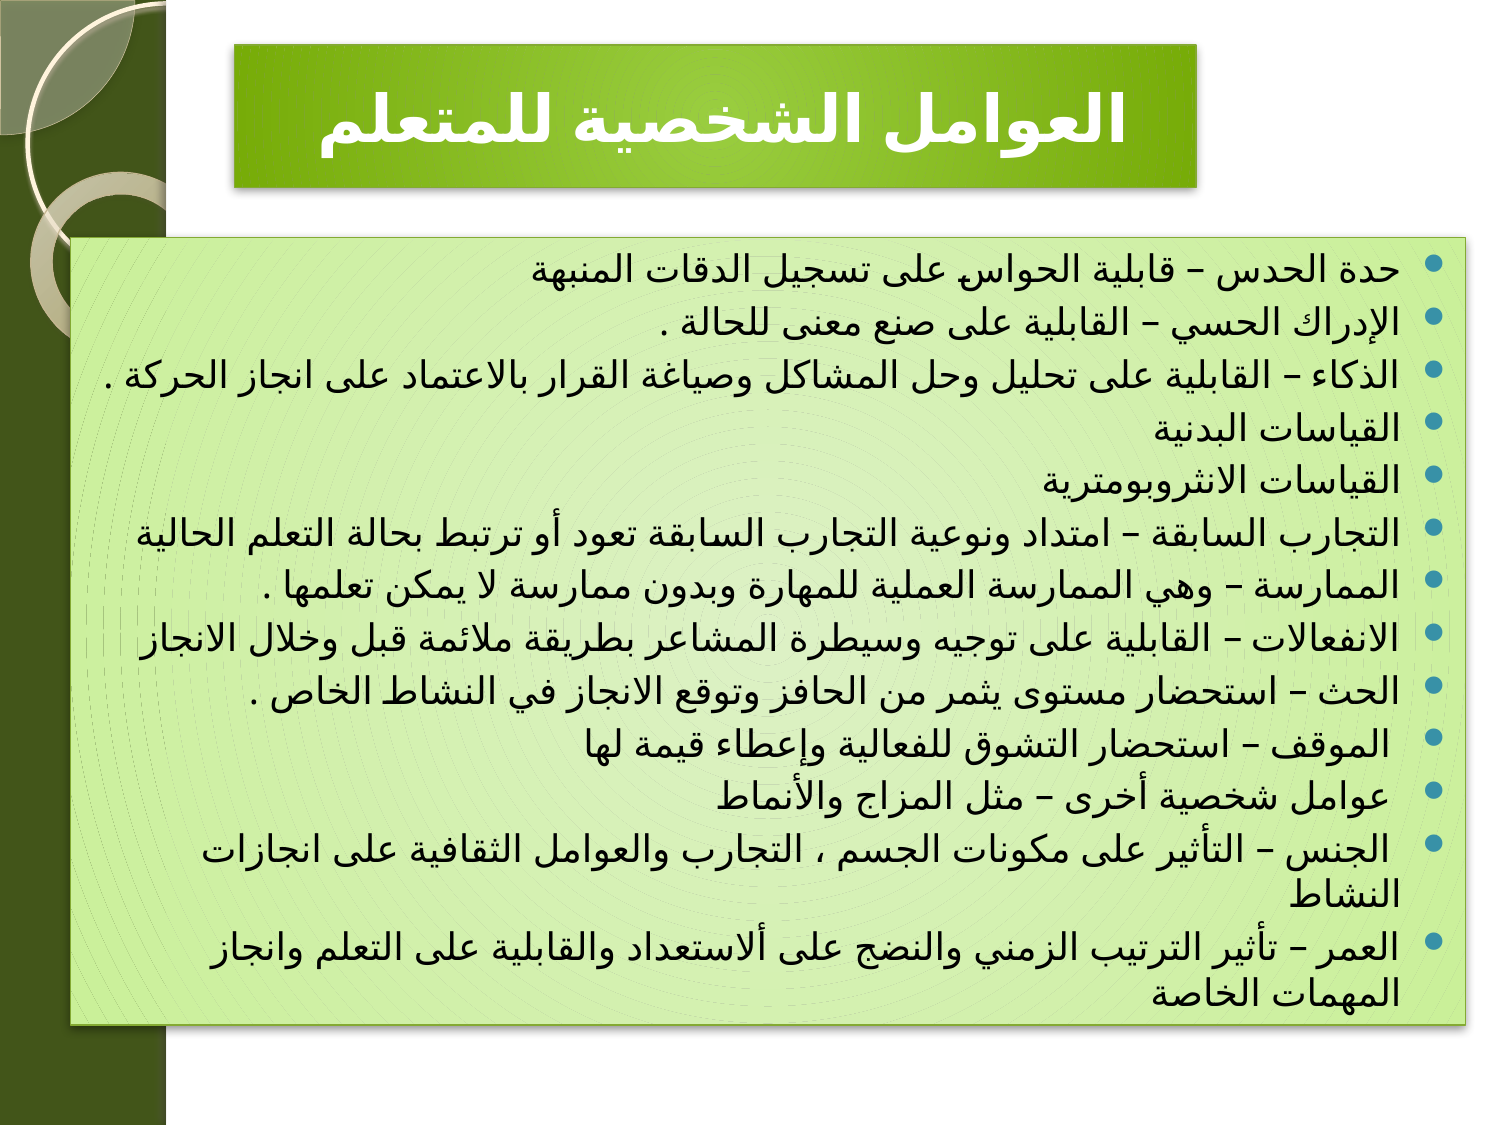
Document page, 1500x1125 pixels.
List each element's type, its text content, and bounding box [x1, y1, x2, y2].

list حدة الحدس – قابلية الحواس على تسجيل الدقات المنبهة الإدراك الحسي – القابلية على صنع معنى للحالة . الذكاء – القابلية على تحليل وحل المشاكل وصياغة القرار بالاعتماد على انجاز الحركة . القياسات البدنية القياسات الانثروبومترية التجارب السابقة – امتداد ونوعية التجارب السابقة تعود أو ترتبط بحالة التعلم الحالية الممارسة – وهي الممارسة العملية للمهارة وبدون ممارسة لا يمكن تعلمها . الانفعالات – القابلية على توجيه وسيطرة المشاعر بطريقة ملائمة قبل وخلال الانجاز الحث – استحضار مستوى يثمر من الحافز وتوقع الانجاز في النشاط الخاص . الموقف – استحضار التشوق للفعالية وإعطاء قيمة لها عوامل شخصية أخرى – مثل المزاج والأنماط الجنس – التأثير على مكونات الجسم ، التجارب والعوامل الثقافية على انجازات النشاط العمر – تأثير الترتيب الزمني والنضج على ألاستعداد والقابلية على التعلم وانجاز المهمات الخاصة [70, 237, 1466, 1026]
title العوامل الشخصية للمتعلم [234, 44, 1197, 188]
